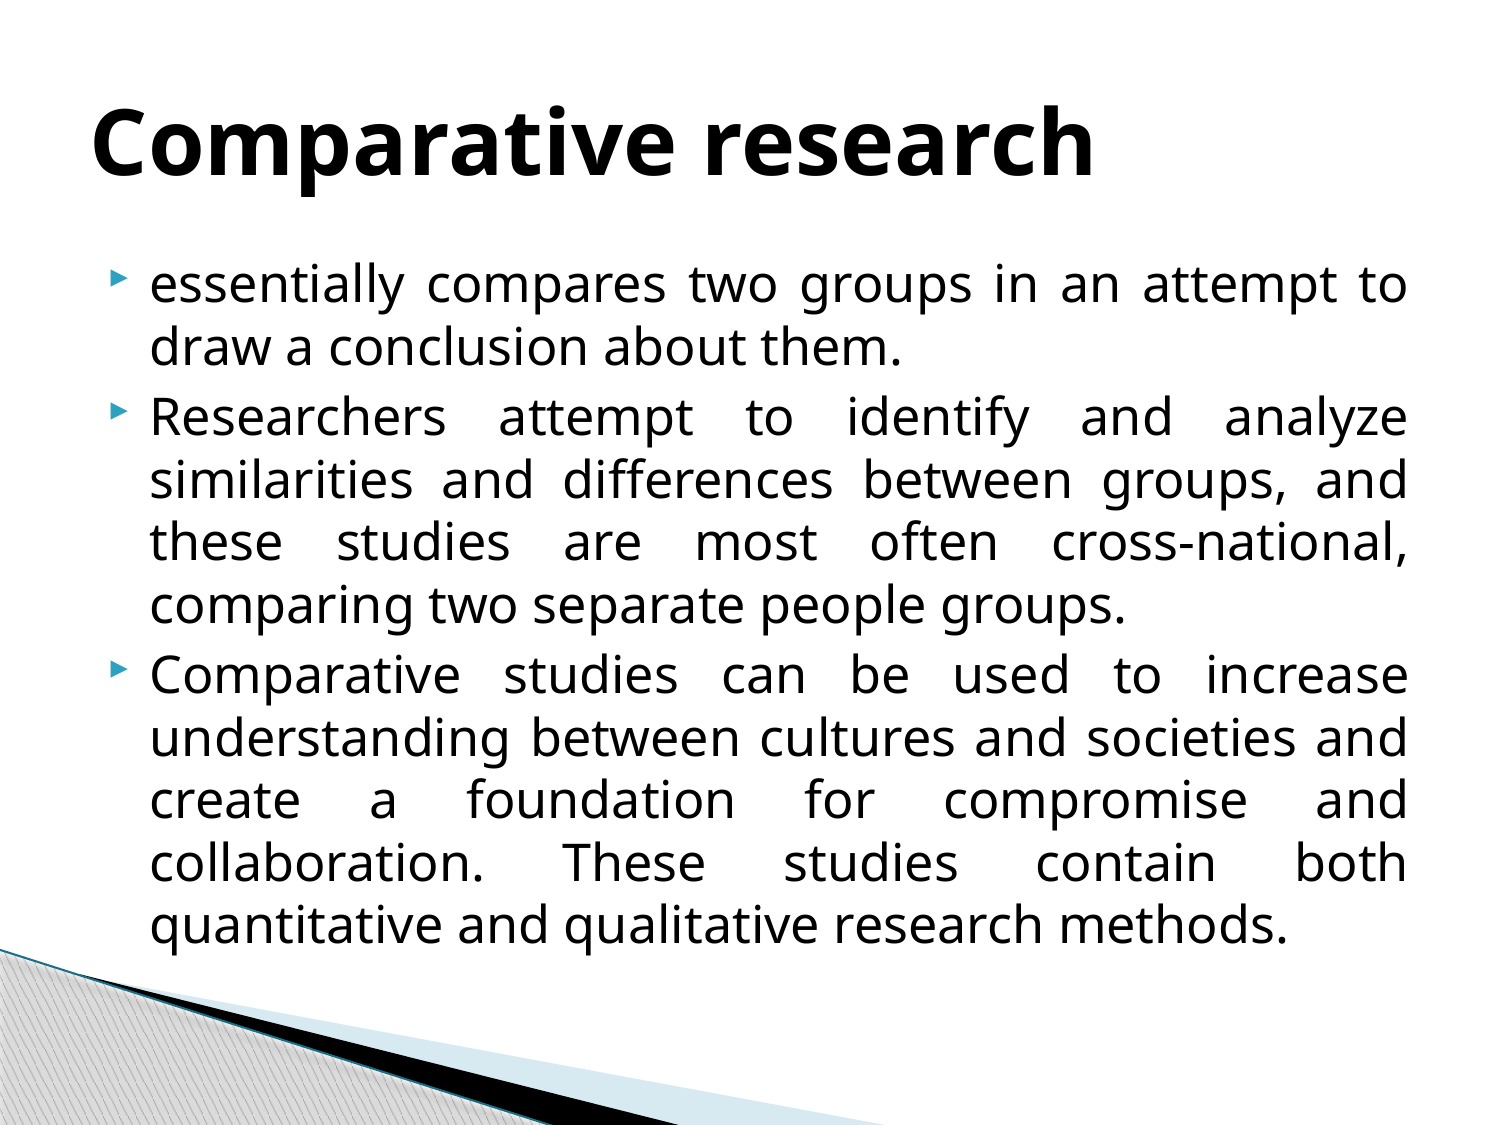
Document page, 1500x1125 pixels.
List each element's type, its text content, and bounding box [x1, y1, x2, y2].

list essentially compares two groups in an attempt to draw a conclusion about them. Researchers attempt to identify and analyze similarities and differences between groups, and these studies are most often cross-national, comparing two separate people groups. Comparative studies can be used to increase understanding between cultures and societies and create a foundation for compromise and collaboration. These studies contain both quantitative and qualitative research methods. [75, 243, 1425, 1088]
title Comparative research [75, 45, 1425, 233]
